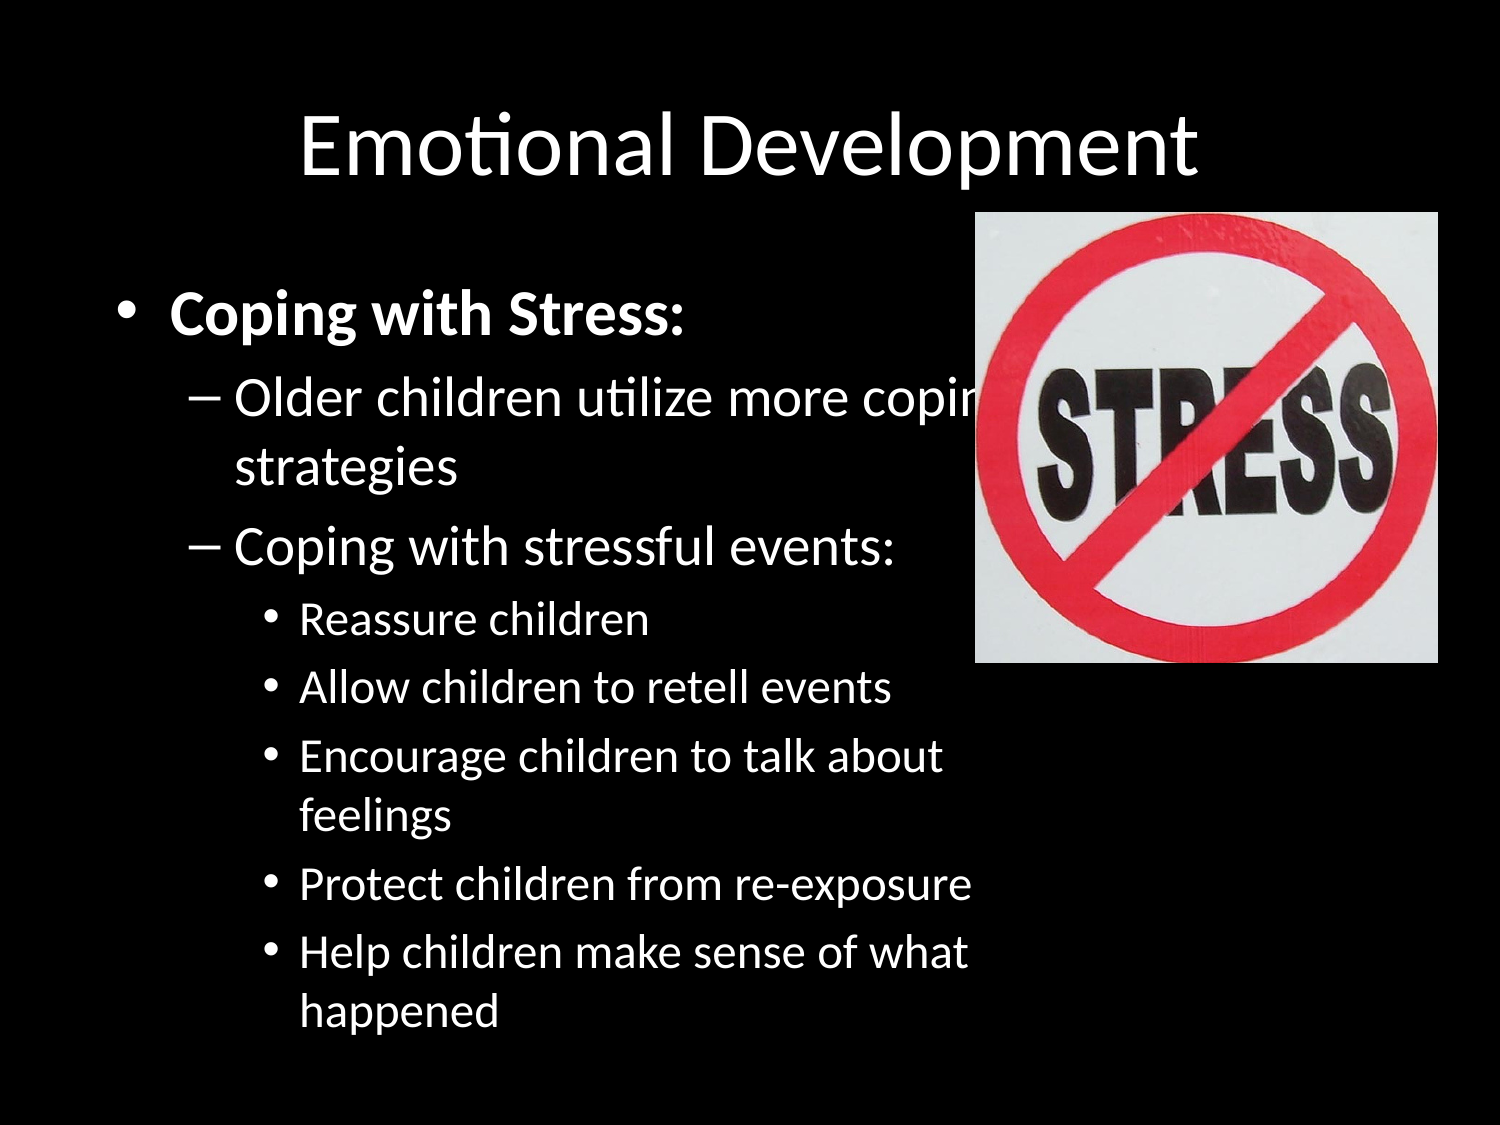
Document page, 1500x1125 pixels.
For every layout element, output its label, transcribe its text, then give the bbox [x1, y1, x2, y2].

title Emotional Development [75, 45, 1425, 233]
picture [974, 212, 1438, 663]
list Coping with Stress: Older children utilize more coping strategies Coping with stressful events: Reassure children Allow children to retell events Encourage children to talk about feelings Protect children from re-exposure Help children make sense of what happened [100, 262, 1038, 1050]
